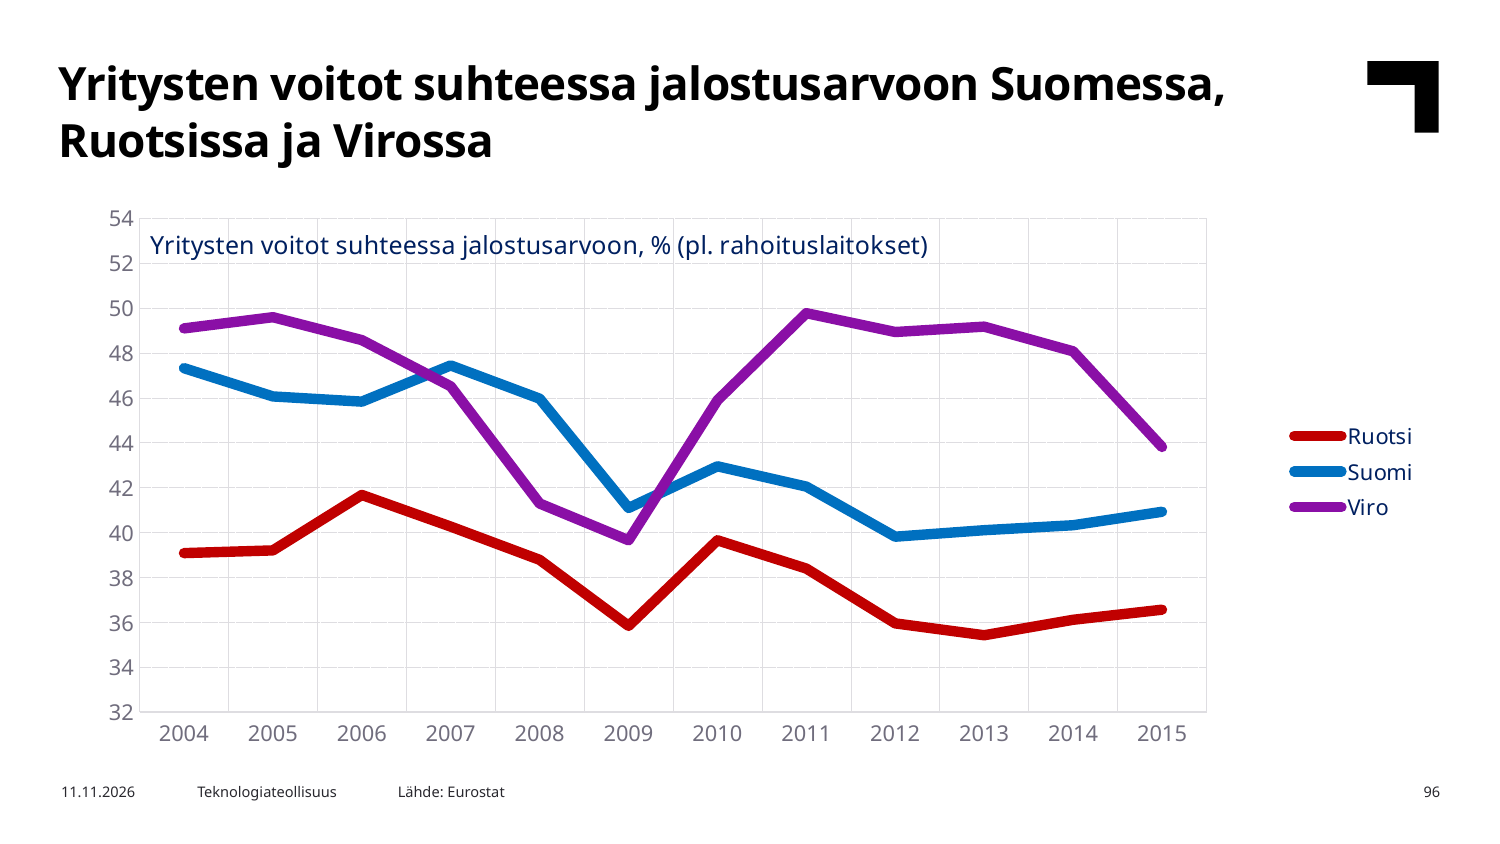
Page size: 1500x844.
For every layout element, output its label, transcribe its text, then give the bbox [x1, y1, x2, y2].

chart [62, 180, 1440, 763]
slide_number 96 [1313, 775, 1456, 803]
footer Teknologiateollisuus [182, 775, 382, 803]
list Yritysten voitot suhteessa jalostusarvoon Suomessa, Ruotsissa ja Virossa [41, 46, 1353, 153]
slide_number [46, 775, 182, 803]
list Lähde: Eurostat [382, 775, 871, 803]
